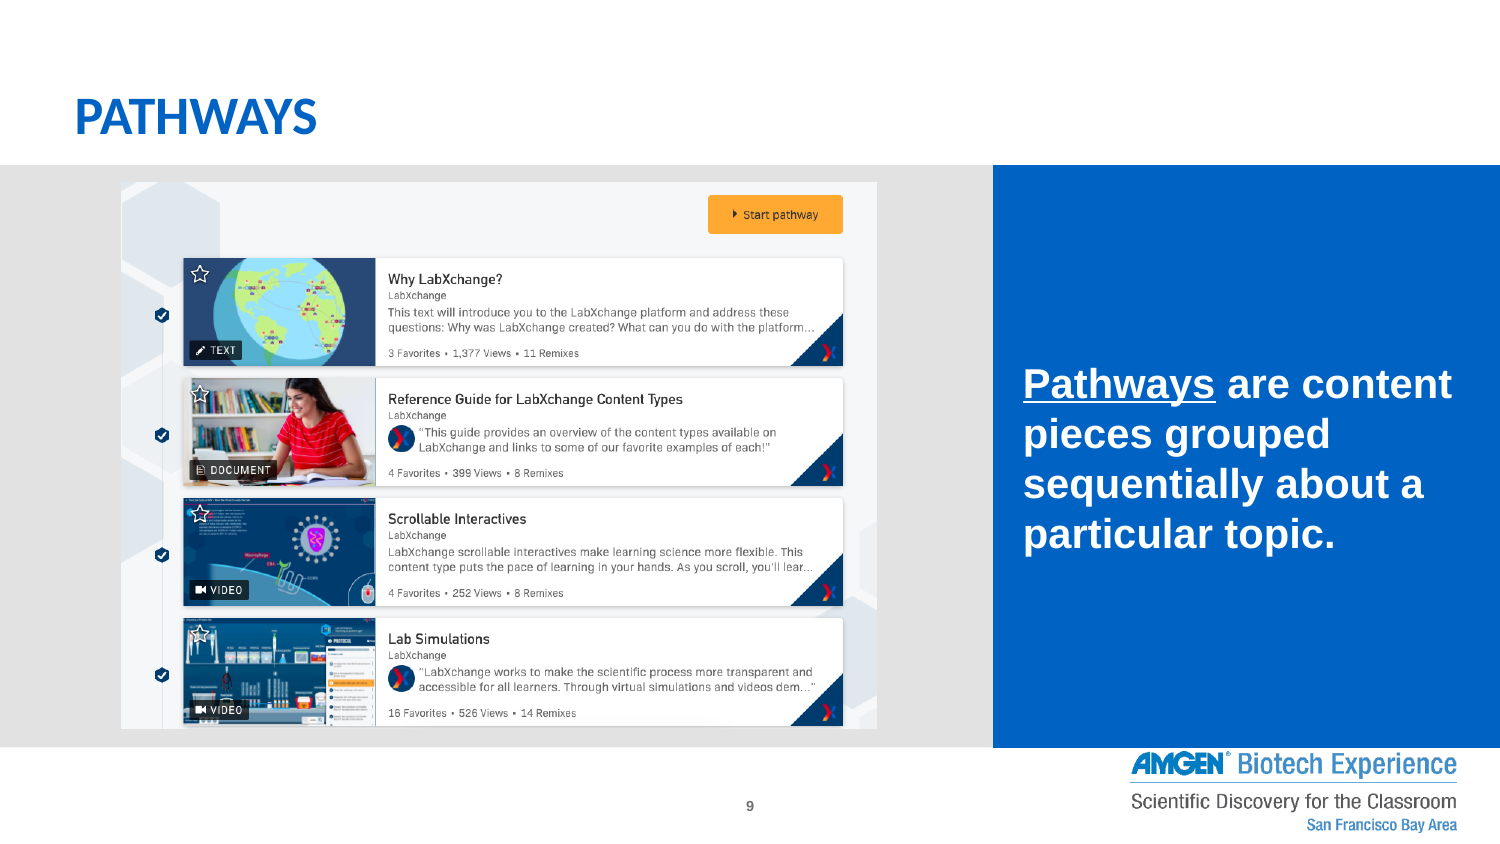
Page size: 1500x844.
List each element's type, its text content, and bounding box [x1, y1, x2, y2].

picture [1130, 751, 1457, 833]
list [120, 182, 877, 730]
title pathways [59, 72, 1441, 153]
list Pathways are content pieces grouped sequentially about a particular topic. [993, 165, 1500, 748]
